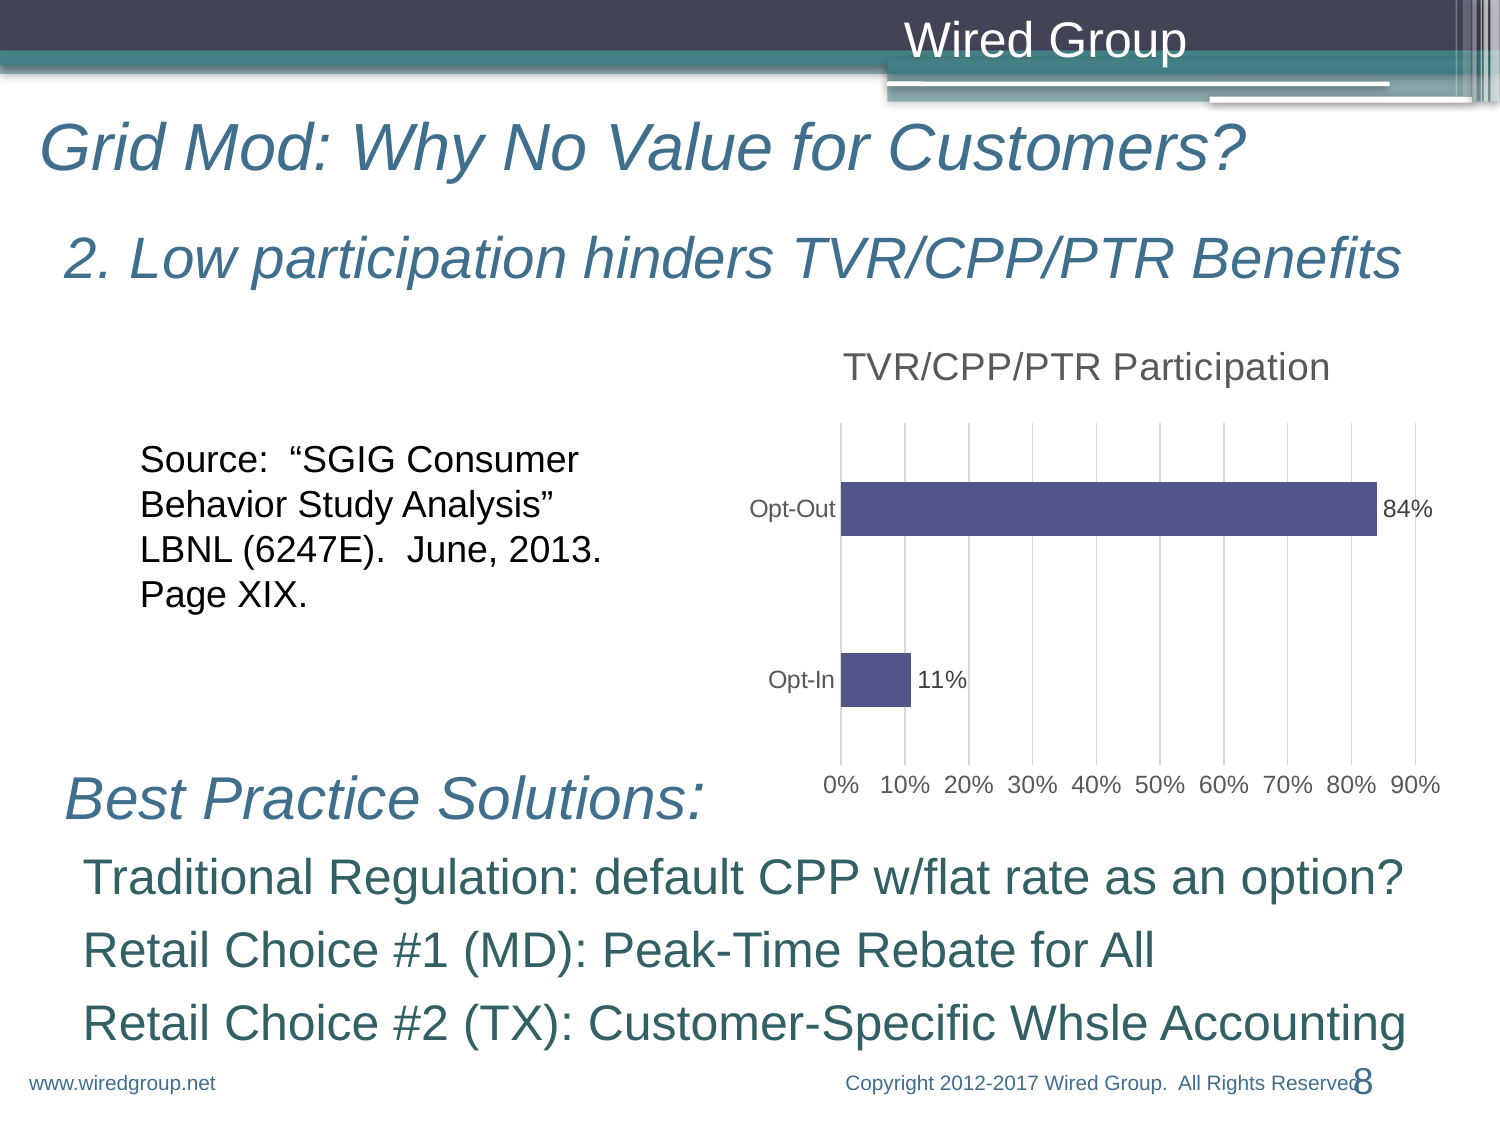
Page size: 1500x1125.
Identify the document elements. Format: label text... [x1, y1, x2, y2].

list 2. Low participation hinders TVR/CPP/PTR Benefits [50, 212, 1450, 338]
text_box Best Practice Solutions: [50, 736, 692, 837]
text_box Traditional Regulation: default CPP w/flat rate as an option? Retail Choice #1 (MD): Peak-Time Rebate for All Retail Choice #2 (TX): Customer-Specific Whsle Accounting [50, 837, 1450, 963]
title Grid Mod: Why No Value for Customers? [24, 87, 1375, 201]
chart [699, 313, 1476, 901]
footer Copyright 2012-2017 Wired Group. All Rights Reserved [825, 1062, 1375, 1100]
text_box Source: “SGIG Consumer Behavior Study Analysis” LBNL (6247E). June, 2013. Page XIX. [124, 428, 663, 623]
